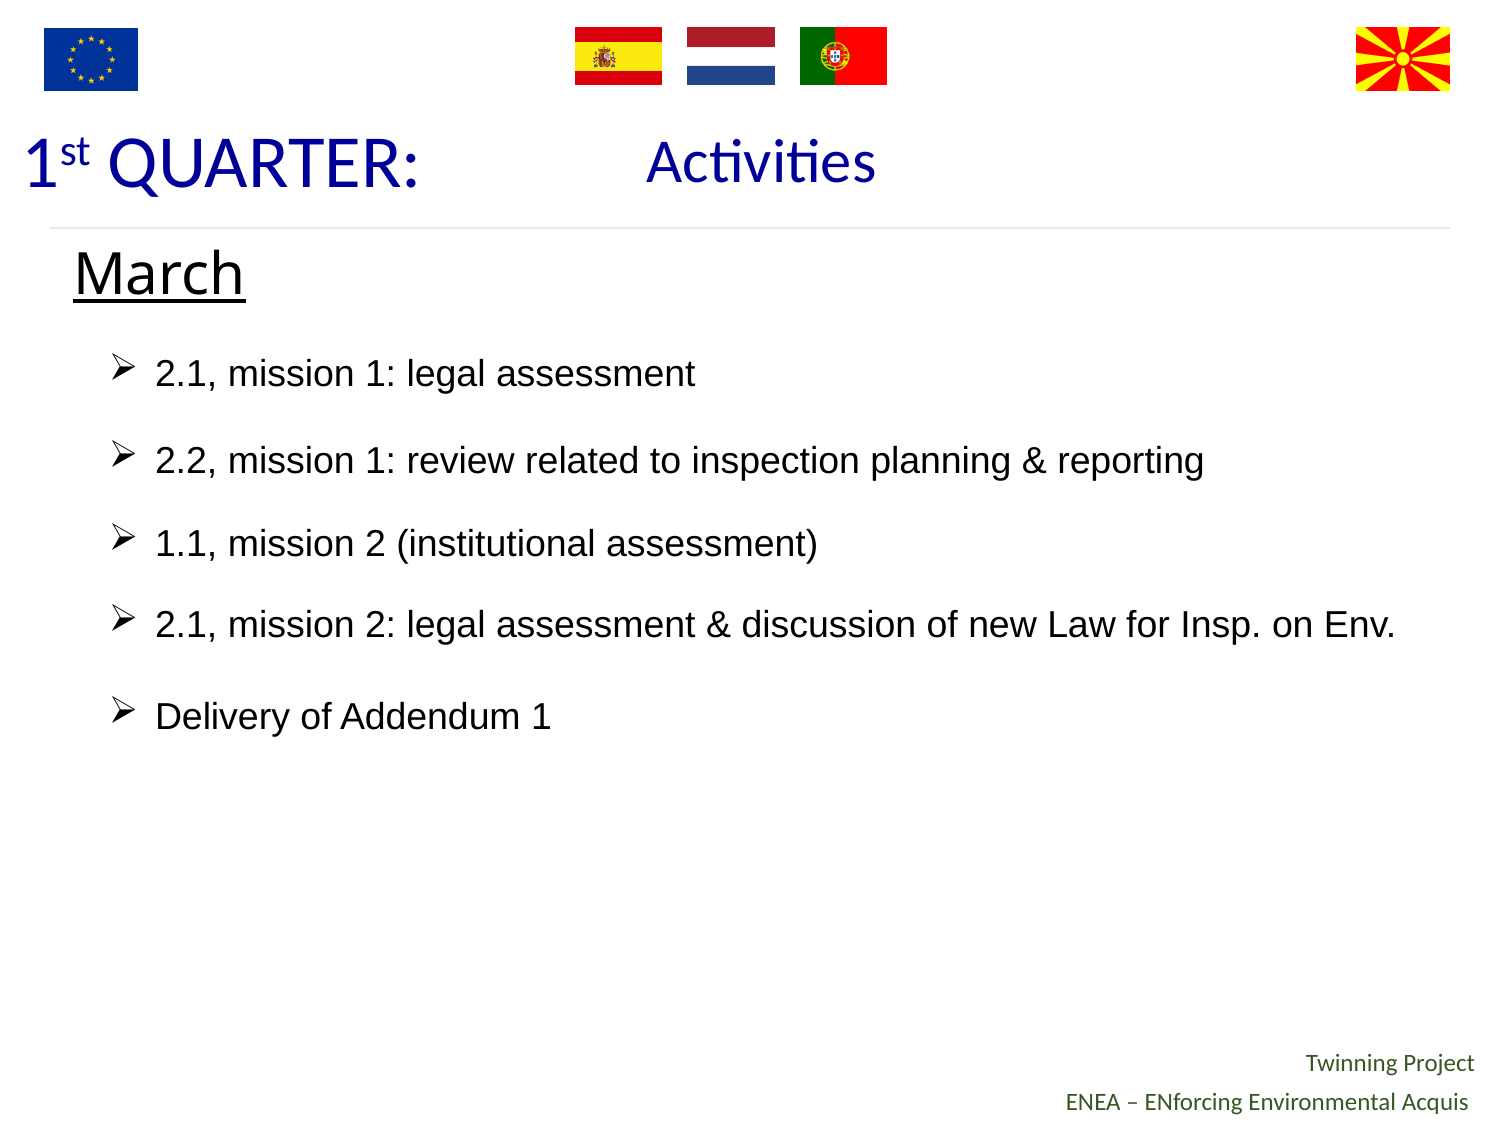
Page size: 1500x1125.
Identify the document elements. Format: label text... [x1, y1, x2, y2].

text_box 1.1, mission 2 (institutional assessment) [94, 485, 1442, 572]
title Activities [451, 109, 1072, 204]
text_box 1st QUARTER: [0, 118, 444, 212]
text_box March [58, 240, 375, 314]
text_box 2.1, mission 1: legal assessment [94, 316, 1418, 402]
text_box Delivery of Addendum 1 [94, 658, 1383, 745]
footer Twinning Project ENEA – ENforcing Environmental Acquis [1041, 1027, 1491, 1125]
text_box 2.1, mission 2: legal assessment & discussion of new Law for Insp. on Env. [94, 572, 1442, 653]
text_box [44, 27, 1450, 91]
text_box 2.2, mission 1: review related to inspection planning & reporting [94, 402, 1294, 485]
